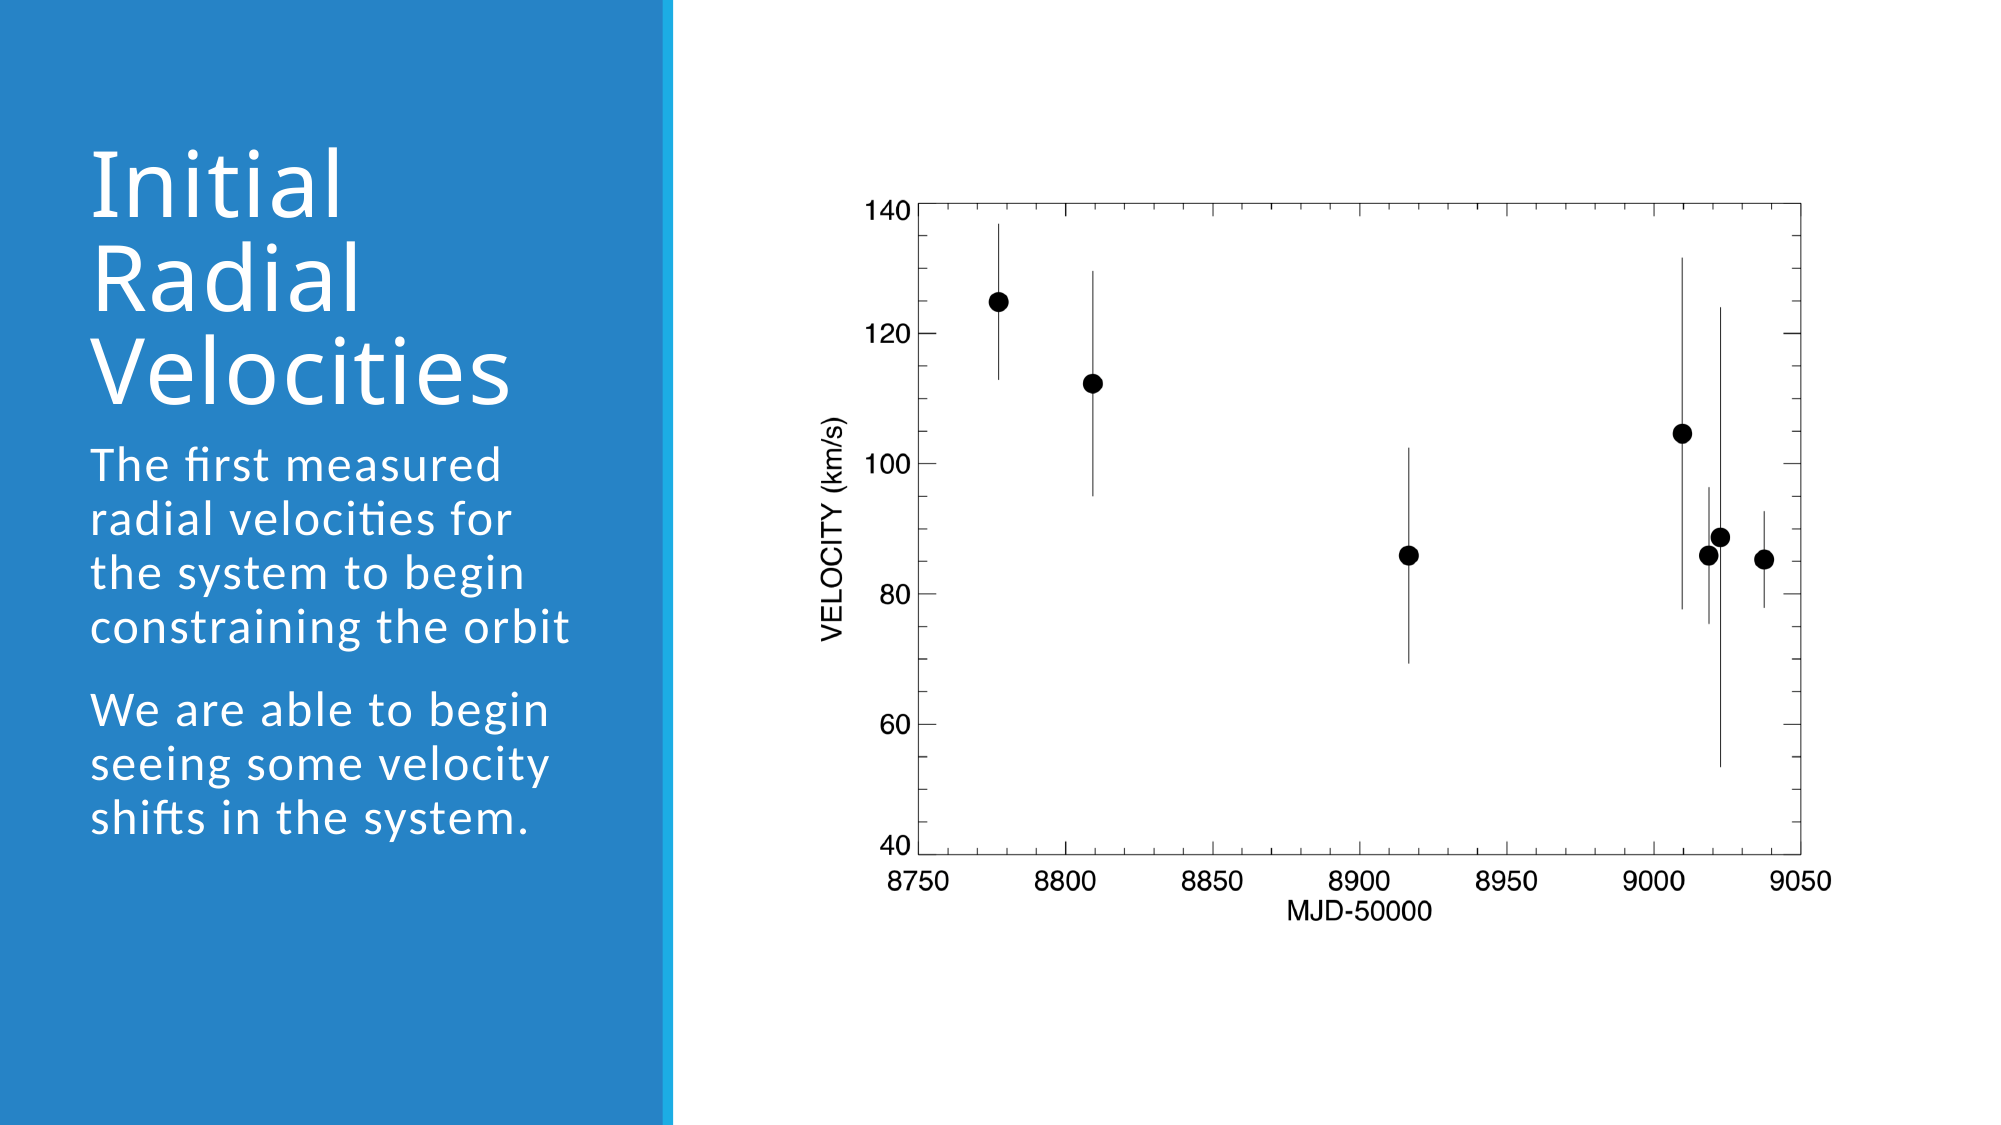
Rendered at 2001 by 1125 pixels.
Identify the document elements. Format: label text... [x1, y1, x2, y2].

list The first measured radial velocities for the system to begin constraining the orbit We are able to begin seeing some velocity shifts in the system. [75, 430, 600, 1086]
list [786, 152, 1854, 951]
title Initial Radial Velocities [75, 97, 600, 430]
